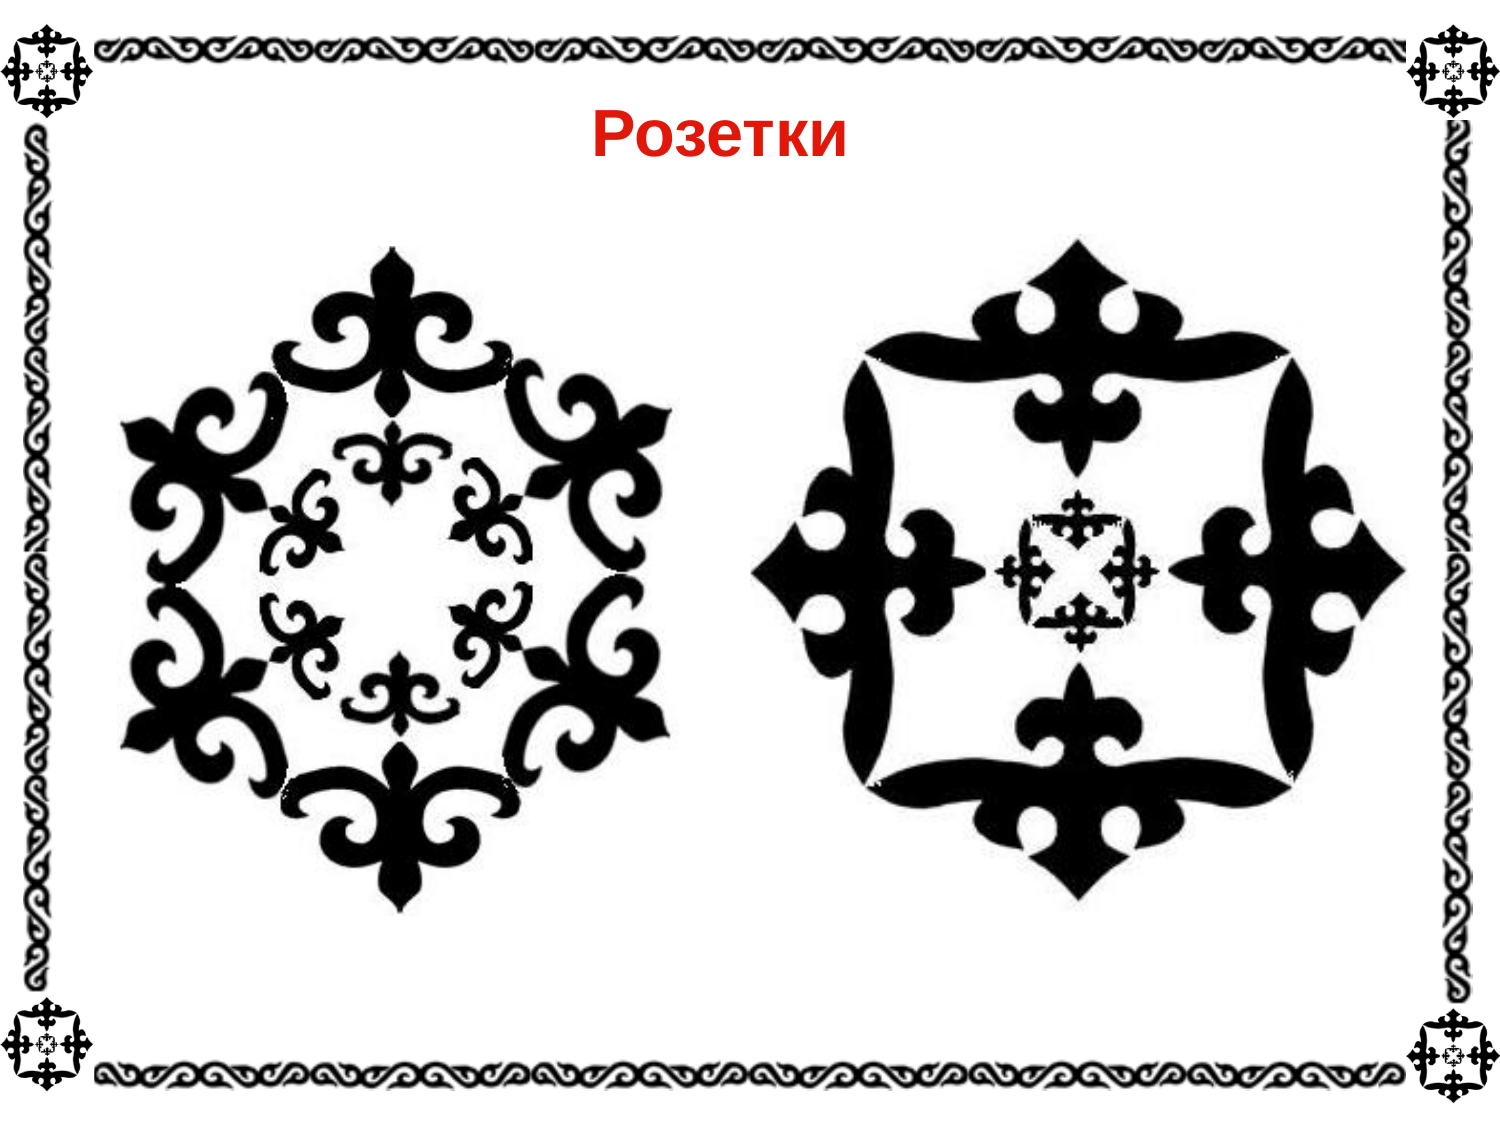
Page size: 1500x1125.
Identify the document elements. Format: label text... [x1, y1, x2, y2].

text_box Розетки [410, 81, 1032, 177]
picture [0, 23, 1500, 1105]
